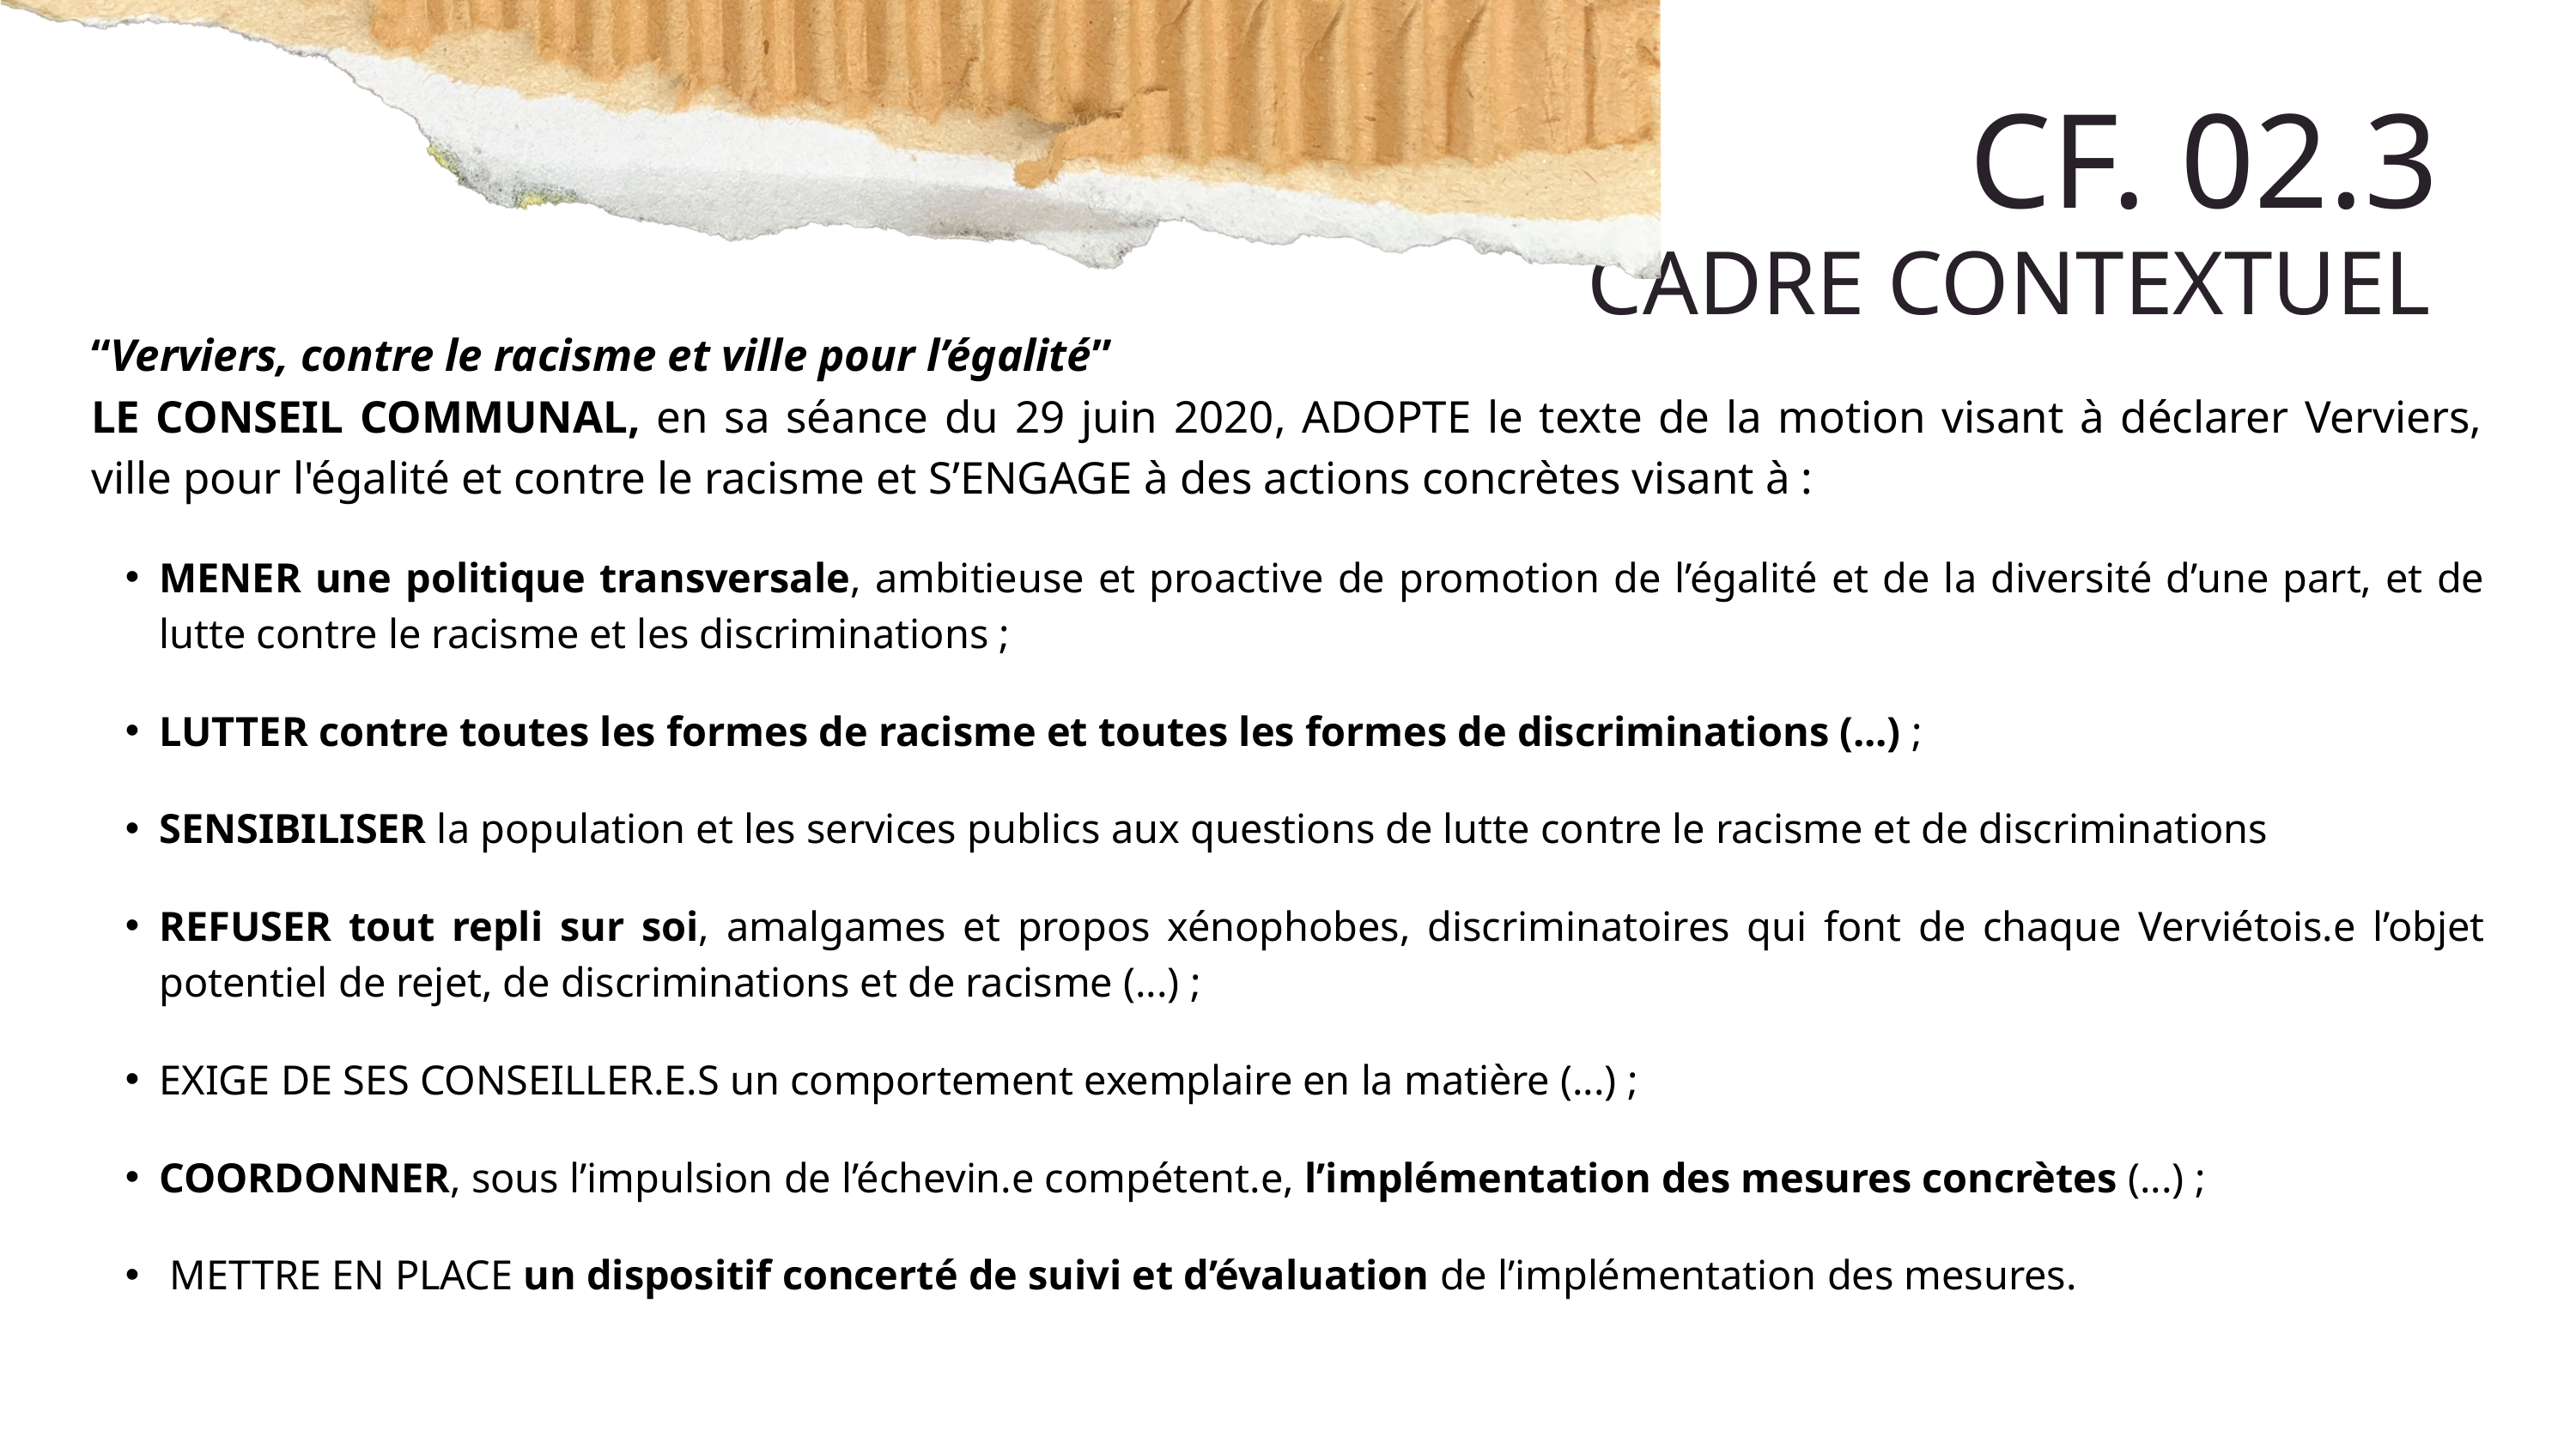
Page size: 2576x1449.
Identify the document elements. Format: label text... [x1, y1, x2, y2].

text_box CF. 02.3 [1841, 52, 2439, 234]
text_box CADRE CONTEXTUEL [1439, 209, 2432, 318]
text_box [0, 0, 1662, 284]
text_box “Verviers, contre le racisme et ville pour l’égalité” LE CONSEIL COMMUNAL, en sa séance du 29 juin 2020, ADOPTE le texte de la motion visant à déclarer Verviers, ville pour l'égalité et contre le racisme et S’ENGAGE à des actions concrètes visant à : MENER une politique transversale, ambitieuse et proactive de promotion de l’égalité et de la diversité d’une part, et de lutte contre le racisme et les discriminations ; LUTTER contre toutes les formes de racisme et toutes les formes de discriminations (...) ; SENSIBILISER la population et les services publics aux questions de lutte contre le racisme et de discriminations REFUSER tout repli sur soi, amalgames et propos xénophobes, discriminatoires qui font de chaque Verviétois.e l’objet potentiel de rejet, de discriminations et de racisme (...) ; EXIGE DE SES CONSEILLER.E.S un comportement exemplaire en la matière (...) ; COORDONNER, sous l’impulsion de l’échevin.e compétent.e, l’implémentation des mesures concrètes (...) ; METTRE EN PLACE un dispositif concerté de suivi et d’évaluation de l’implémentation des mesures. [90, 318, 2485, 1367]
